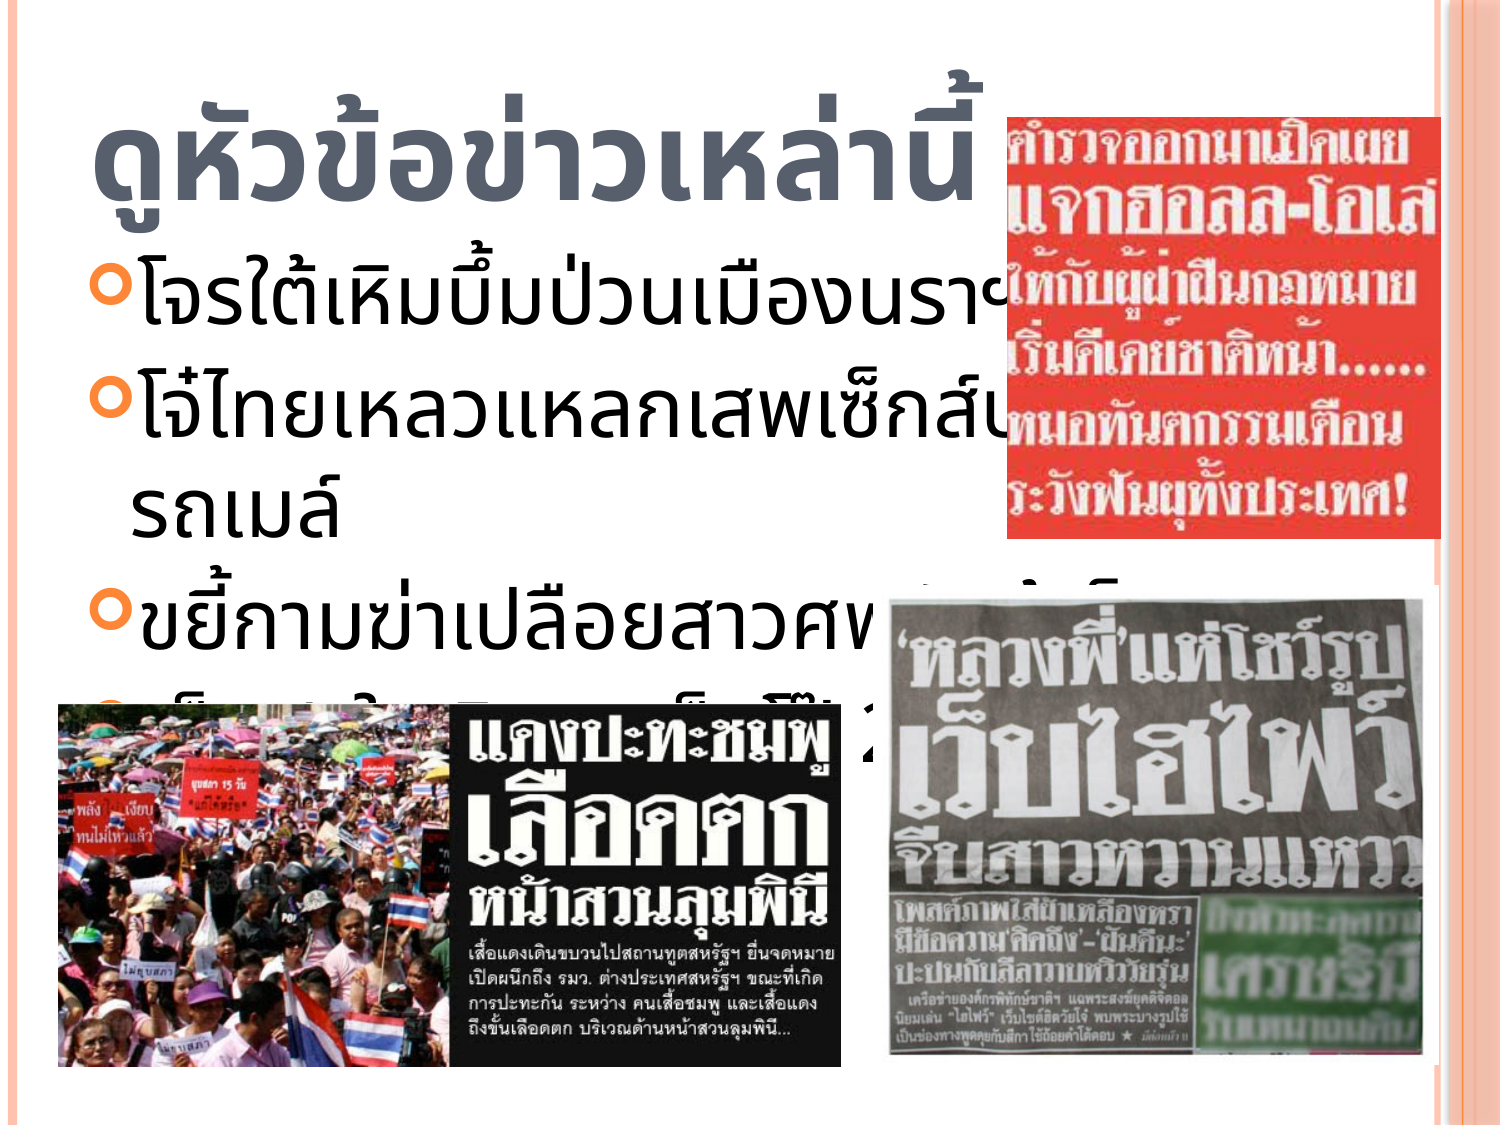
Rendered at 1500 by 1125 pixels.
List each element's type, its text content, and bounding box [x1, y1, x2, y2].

title ดูหัวข้อข่าวเหล่านี้ [75, 45, 1300, 233]
picture [1007, 116, 1441, 540]
picture [58, 702, 841, 1067]
list โจรใต้เหิมบึ้มป่วนเมืองนราฯเละ โจ๋ไทยเหลวแหลกเสพเซ็กส์บนรถเมล์ ขยี้กามฆ่าเปลือยสาวศพยัดตู้เย็น เด็ก 1 ใน 5 เสพเว็บโป๊ 2 ล้านเว็บ [70, 234, 1296, 1034]
picture [873, 585, 1440, 1066]
